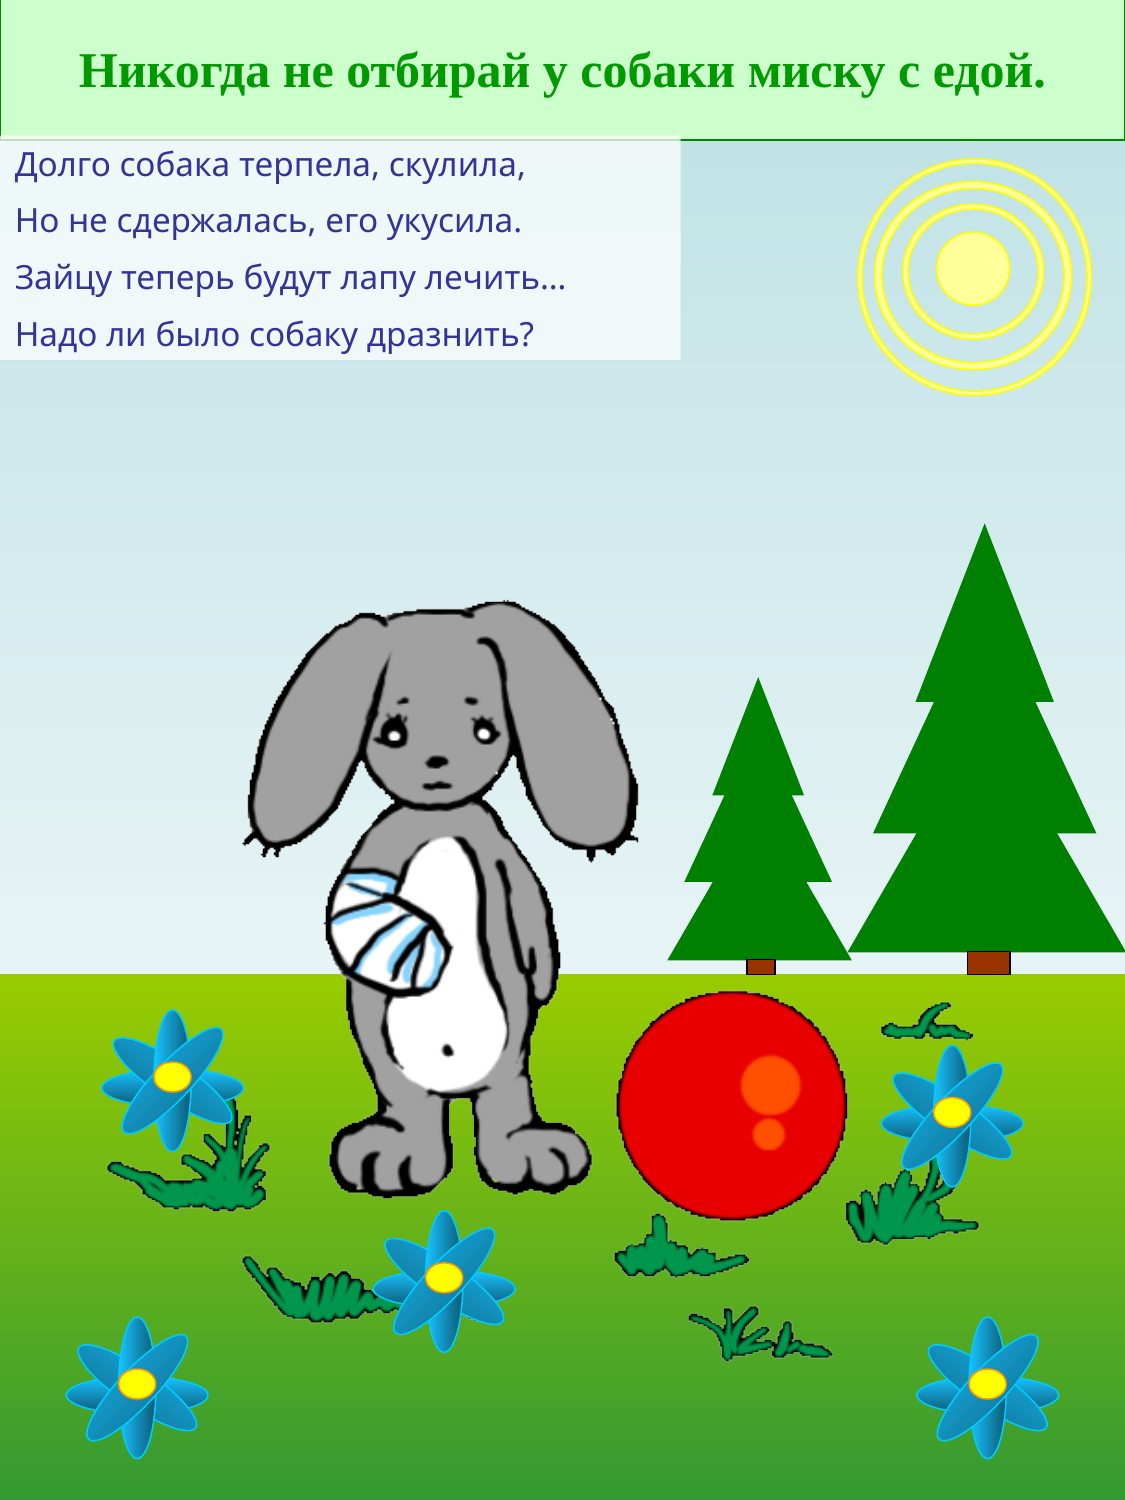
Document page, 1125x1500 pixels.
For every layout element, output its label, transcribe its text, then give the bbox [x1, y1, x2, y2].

title Никогда не отбирай у собаки миску с едой. [0, 0, 1125, 141]
text_box Долго собака терпела, скулила, Но не сдержалась, его укусила. Зайцу теперь будут лапу лечить… Надо ли было собаку дразнить? [0, 135, 681, 360]
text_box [101, 1009, 244, 1152]
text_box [881, 1045, 1024, 1187]
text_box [66, 1316, 209, 1459]
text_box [848, 525, 1125, 975]
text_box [857, 159, 1092, 396]
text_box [668, 679, 851, 975]
picture [0, 513, 1035, 1453]
text_box [0, 975, 1125, 1500]
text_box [373, 1210, 516, 1353]
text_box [916, 1316, 1059, 1459]
